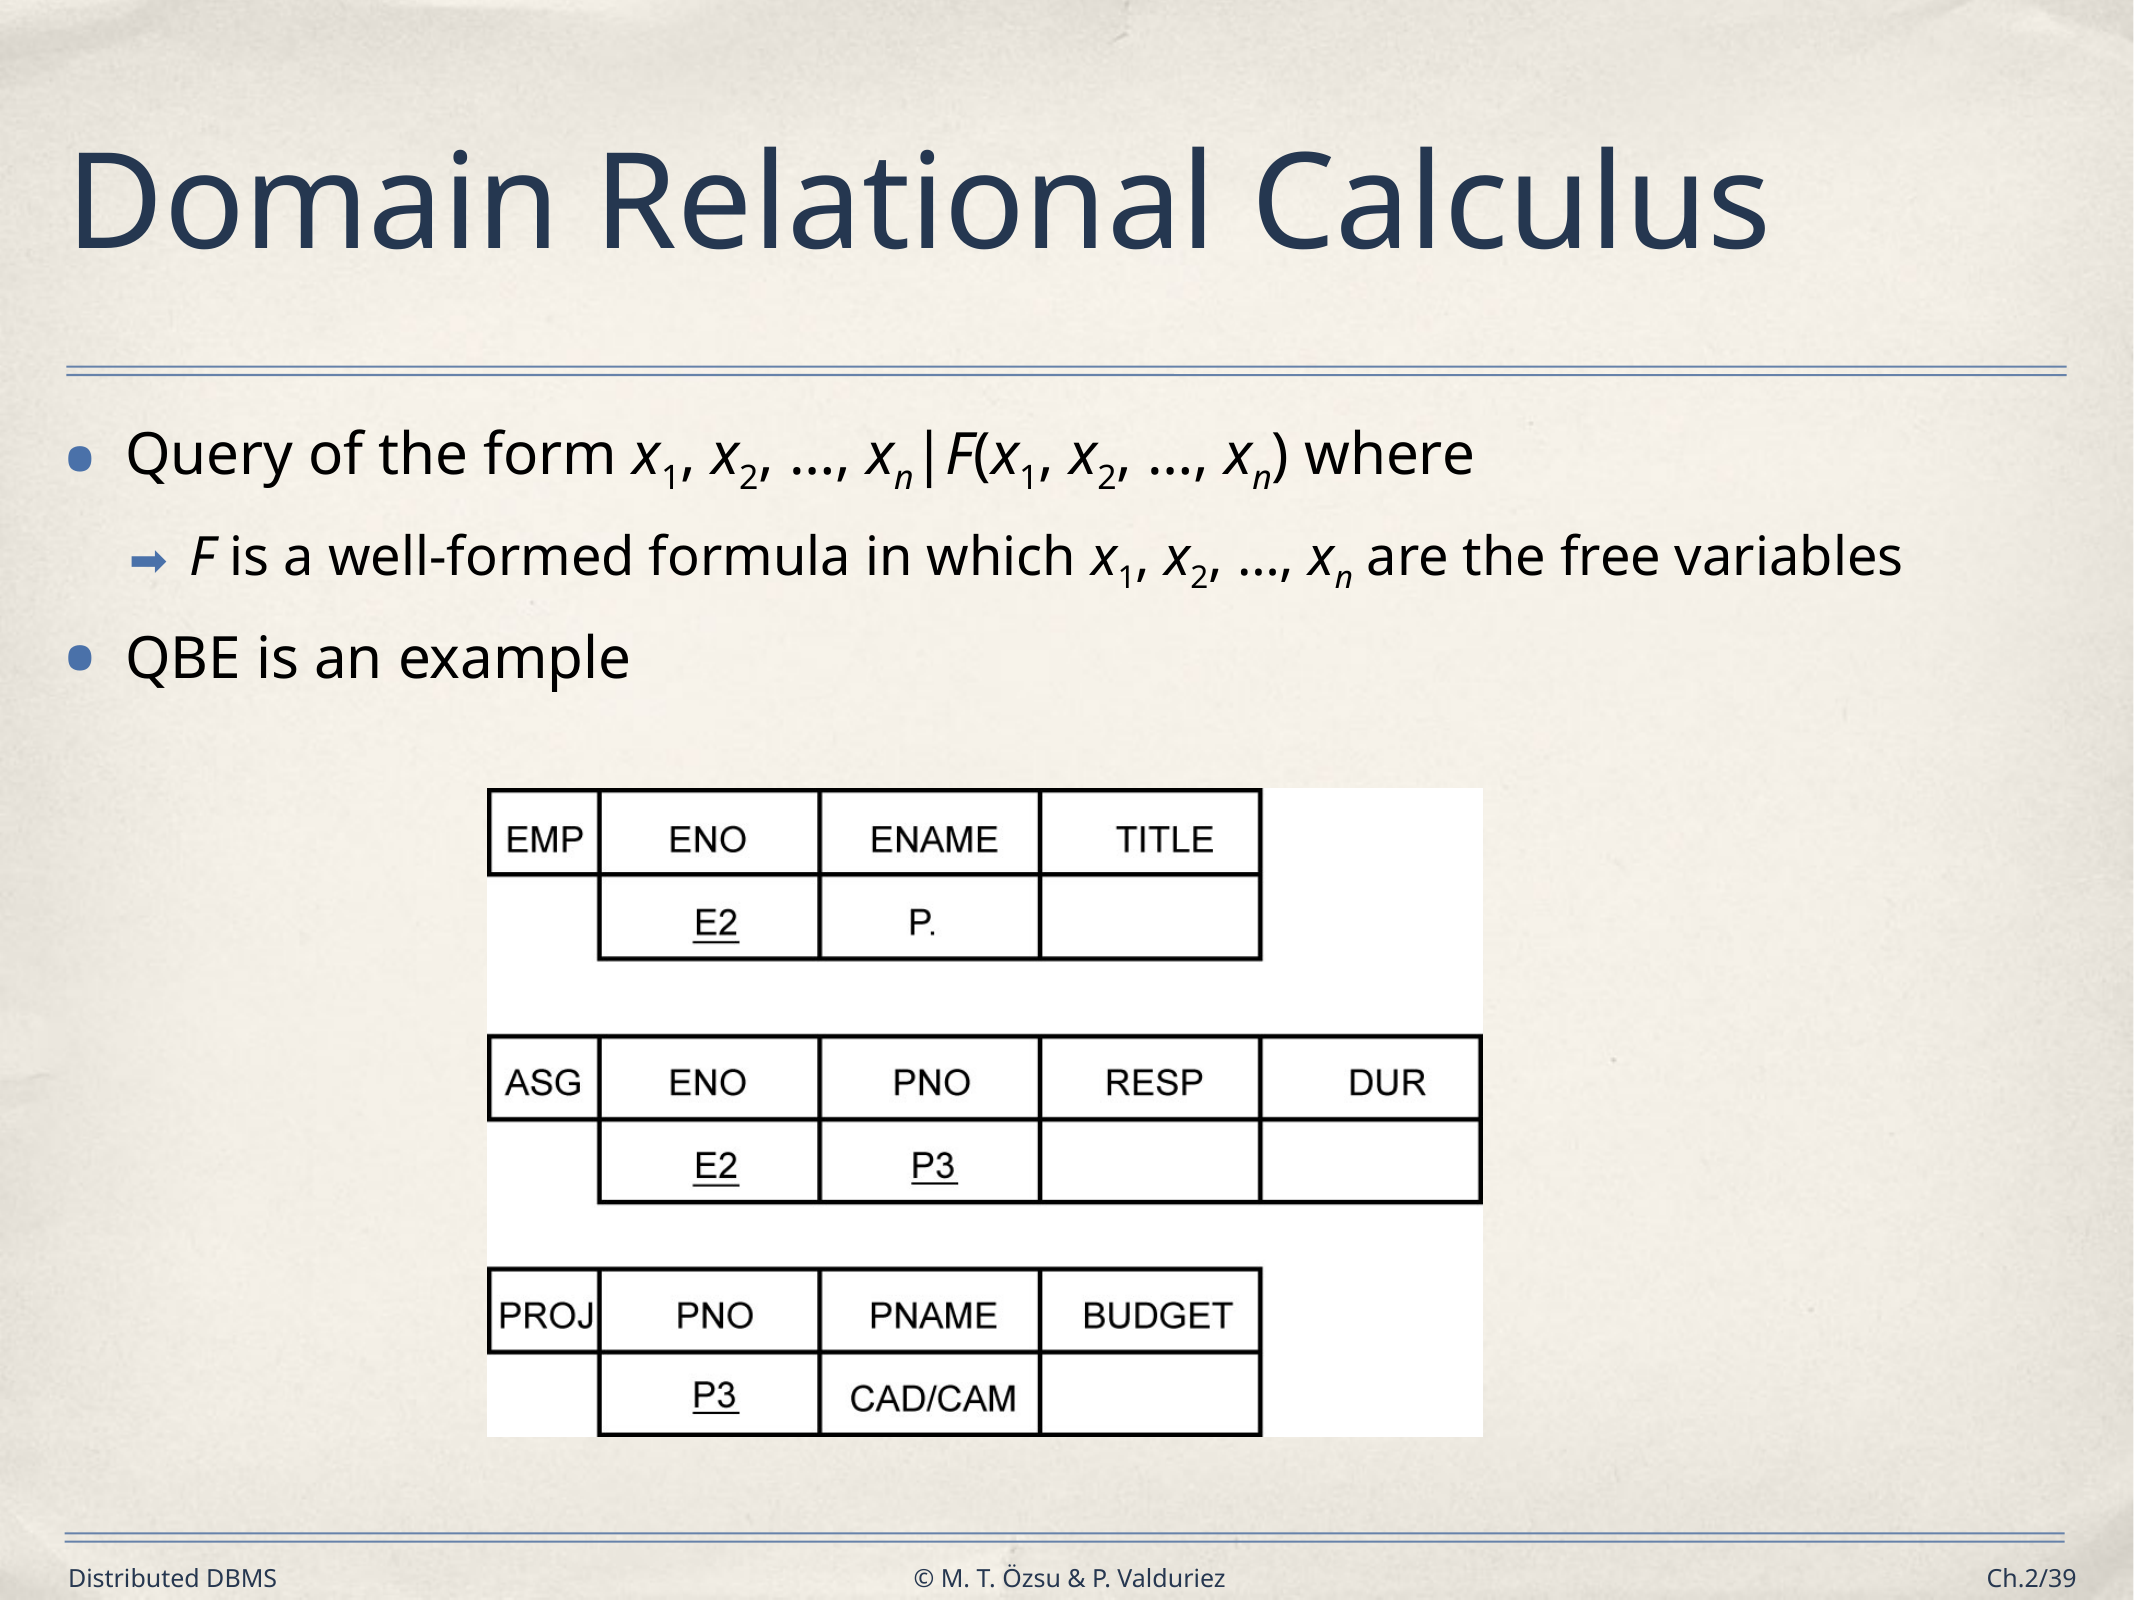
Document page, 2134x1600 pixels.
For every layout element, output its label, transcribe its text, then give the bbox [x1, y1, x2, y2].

title Domain Relational Calculus [58, 72, 2075, 338]
list Query of the form x1, x2, …, xn|F(x1, x2, …, xn) where F is a well-formed formula in which x1, x2, …, xn are the free variables QBE is an example [56, 408, 2073, 706]
picture [0, 0, 2134, 1600]
